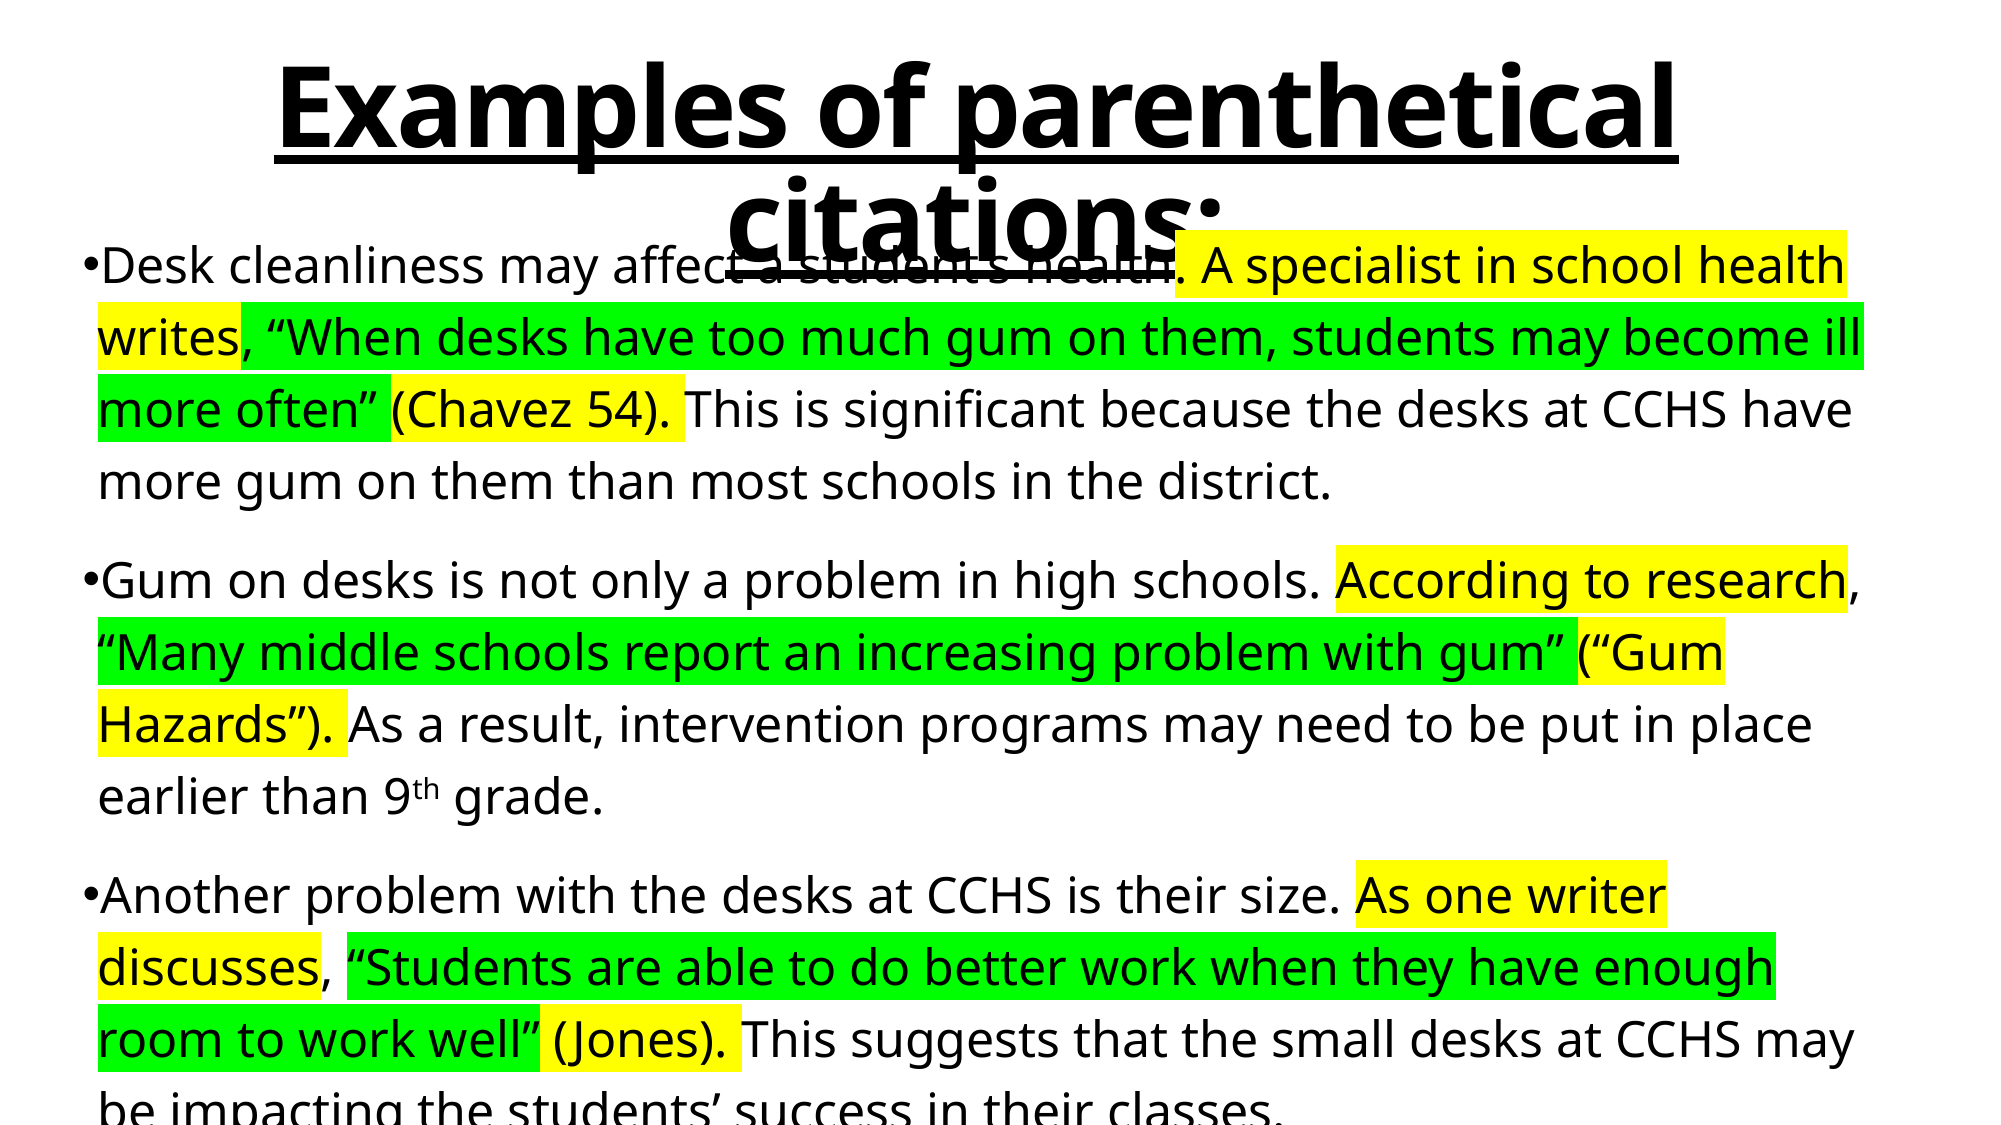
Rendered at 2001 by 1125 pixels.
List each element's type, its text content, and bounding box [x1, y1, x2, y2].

title Examples of parenthetical citations: [45, 34, 1907, 306]
list Desk cleanliness may affect a student’s health. A specialist in school health writes, “When desks have too much gum on them, students may become ill more often” (Chavez 54). This is significant because the desks at CCHS have more gum on them than most schools in the district. Gum on desks is not only a problem in high schools. According to research, “Many middle schools report an increasing problem with gum” (“Gum Hazards”). As a result, intervention programs may need to be put in place earlier than 9th grade. Another problem with the desks at CCHS is their size. As one writer discusses, “Students are able to do better work when they have enough room to work well” (Jones). This suggests that the small desks at CCHS may be impacting the students’ success in their classes. [67, 213, 1885, 1075]
